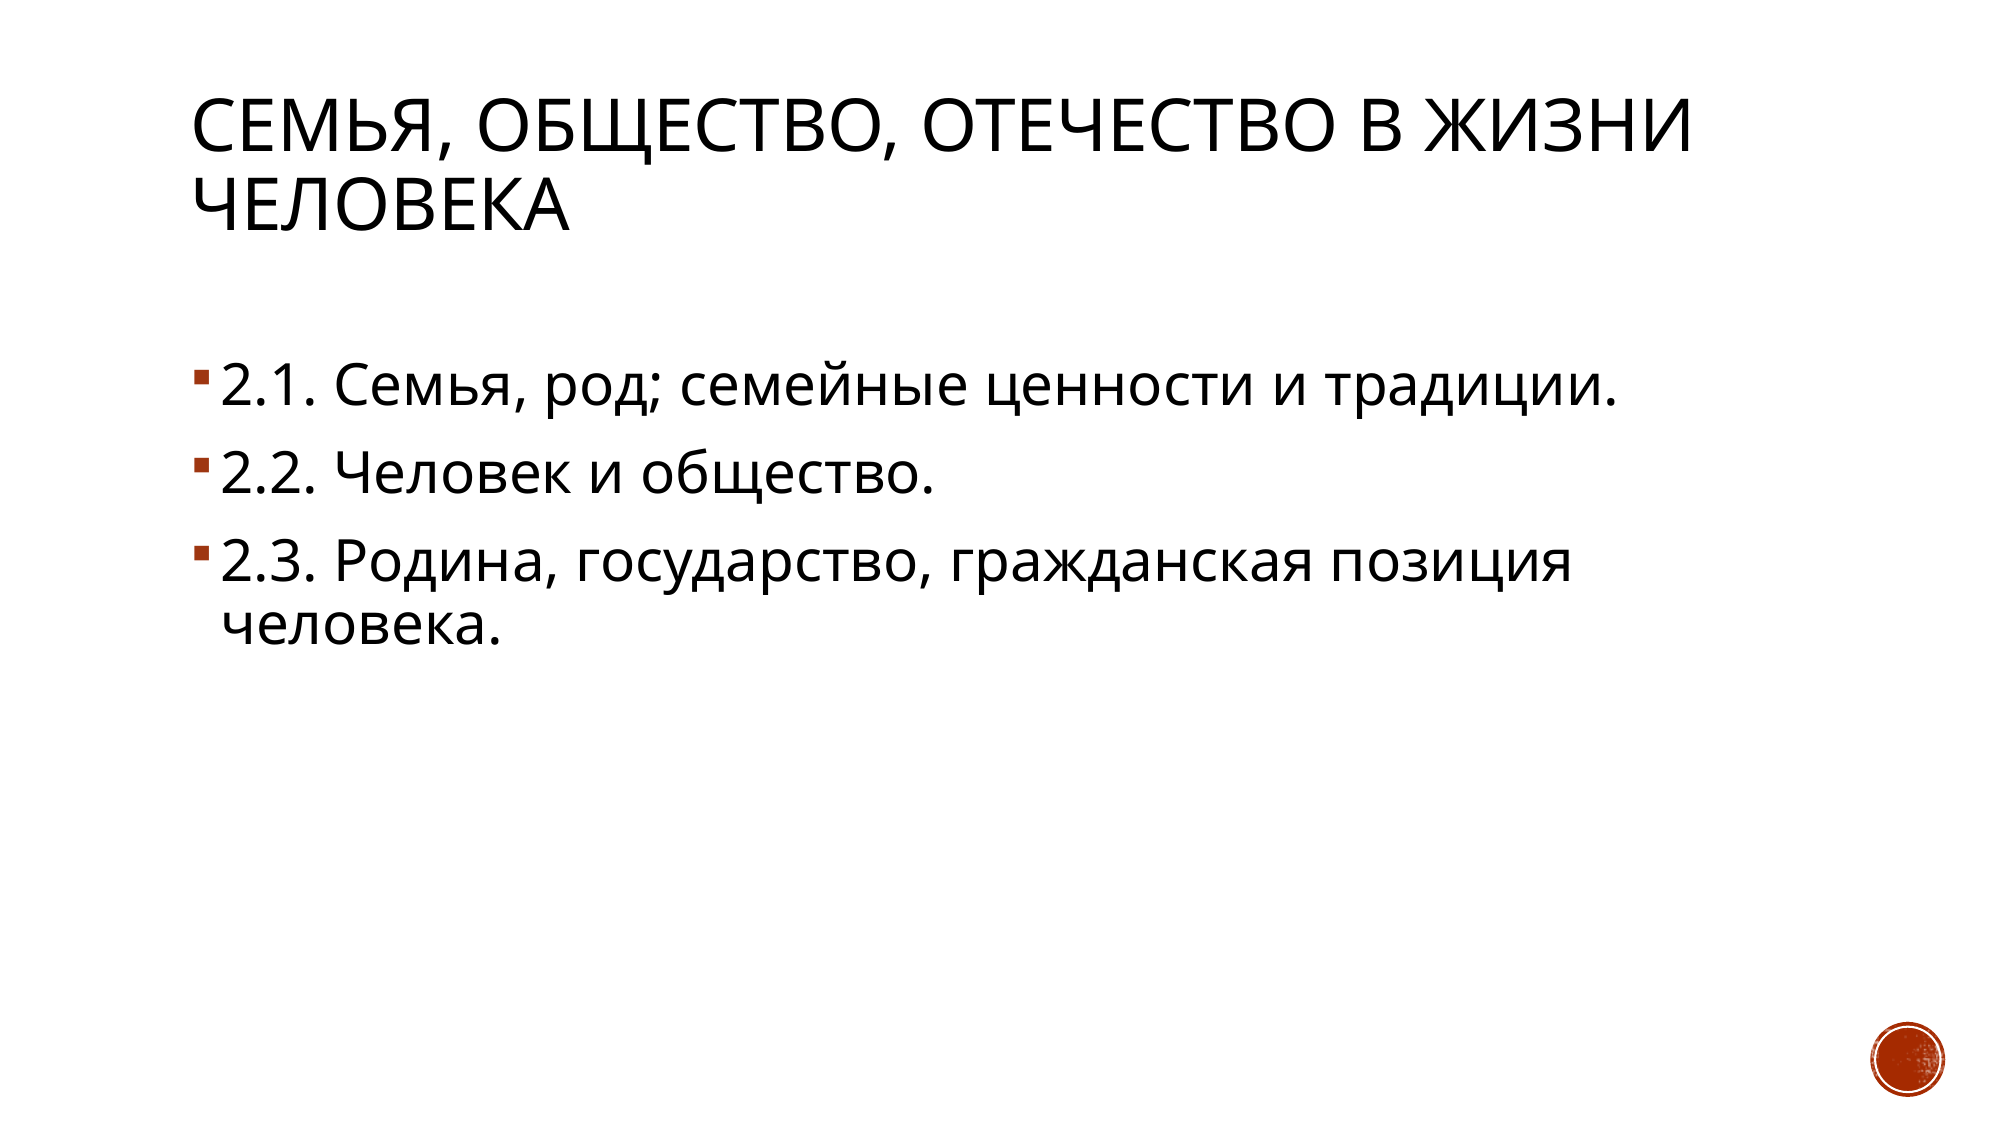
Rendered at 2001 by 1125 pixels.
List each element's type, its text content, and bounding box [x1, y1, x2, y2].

list 2.1. Семья, род; семейные ценности и традиции. 2.2. Человек и общество. 2.3. Родина, государство, гражданская позиция человека. [175, 348, 1826, 1013]
title Семья, общество, Отечество в жизни человека [175, 79, 1826, 344]
